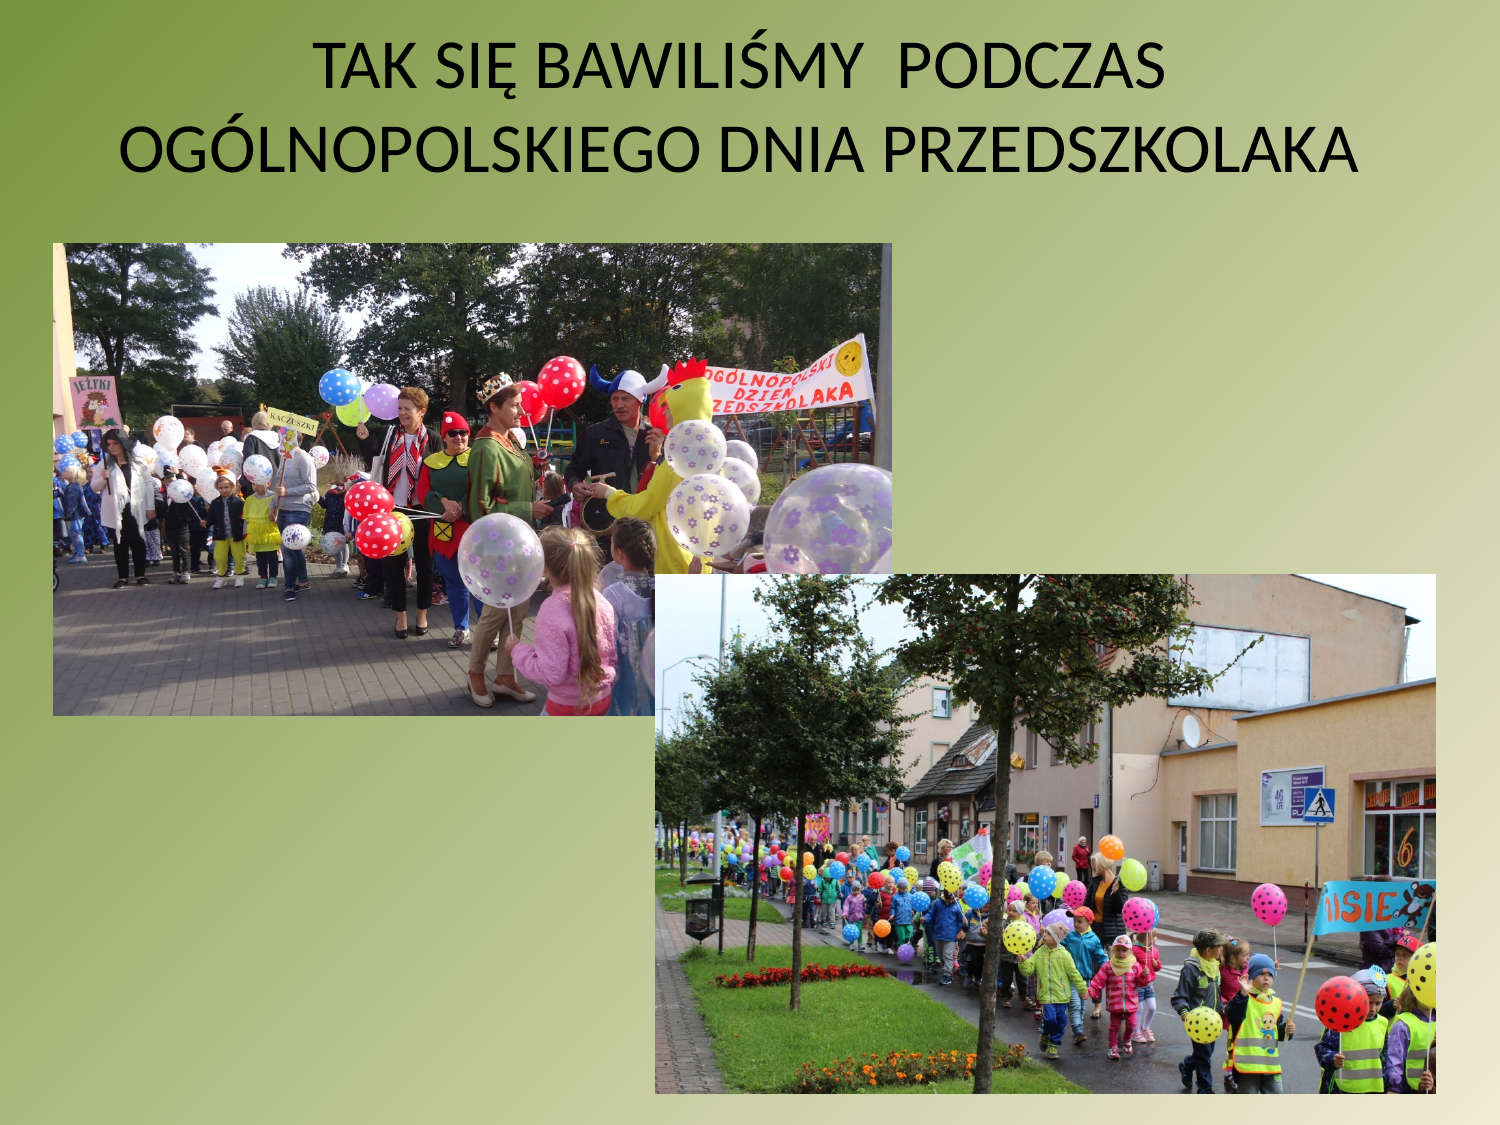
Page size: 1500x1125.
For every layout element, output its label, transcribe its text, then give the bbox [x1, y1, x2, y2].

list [655, 574, 1436, 1095]
picture [52, 243, 892, 716]
title TAK SIĘ BAWILIŚMY PODCZAS OGÓLNOPOLSKIEGO DNIA PRZEDSZKOLAKA [64, 8, 1415, 197]
